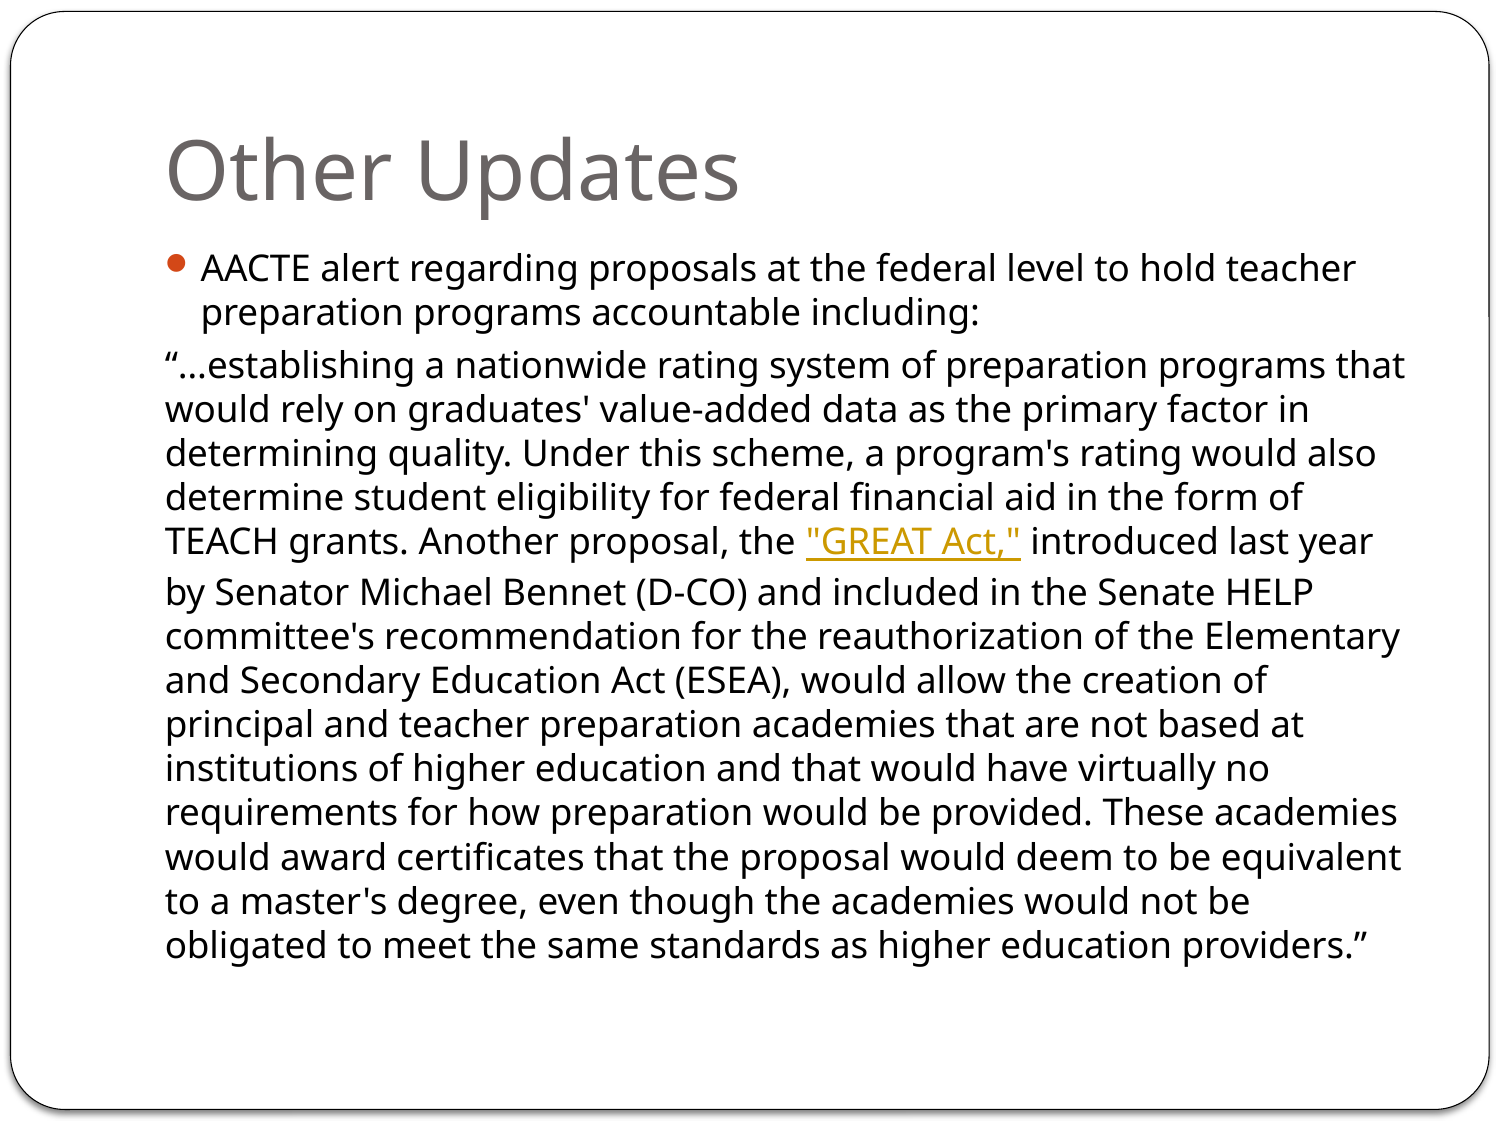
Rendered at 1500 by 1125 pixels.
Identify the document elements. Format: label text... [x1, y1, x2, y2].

list AACTE alert regarding proposals at the federal level to hold teacher preparation programs accountable including: “…establishing a nationwide rating system of preparation programs that would rely on graduates' value-added data as the primary factor in determining quality. Under this scheme, a program's rating would also determine student eligibility for federal financial aid in the form of TEACH grants. Another proposal, the "GREAT Act," introduced last year by Senator Michael Bennet (D-CO) and included in the Senate HELP committee's recommendation for the reauthorization of the Elementary and Secondary Education Act (ESEA), would allow the creation of principal and teacher preparation academies that are not based at institutions of higher education and that would have virtually no requirements for how preparation would be provided. These academies would award certificates that the proposal would deem to be equivalent to a master's degree, even though the academies would not be obligated to meet the same standards as higher education providers.” [150, 237, 1425, 988]
title Other Updates [150, 45, 1425, 233]
